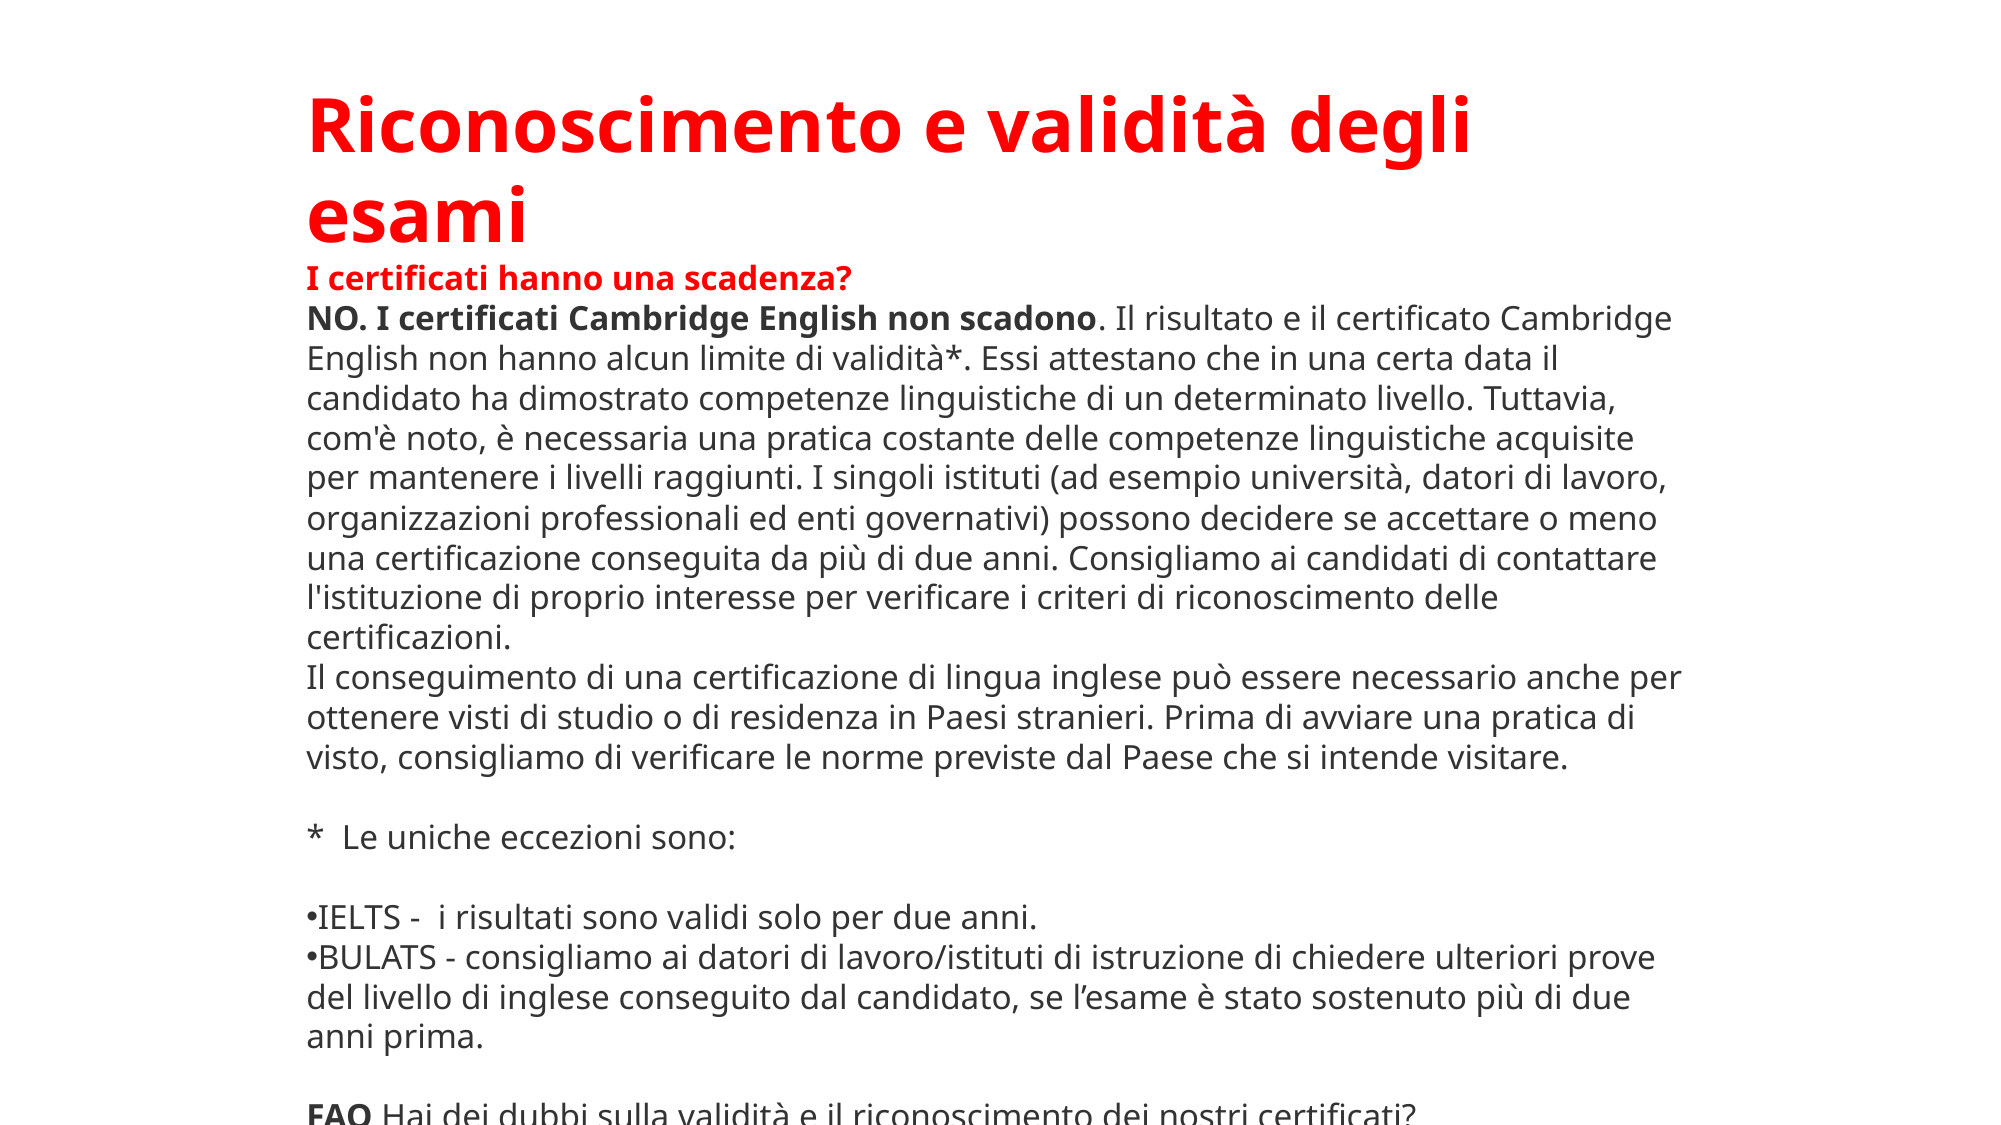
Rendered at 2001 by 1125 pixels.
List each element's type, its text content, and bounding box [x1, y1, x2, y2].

text_box Riconoscimento e validità degli esami I certificati hanno una scadenza? NO. I certificati Cambridge English non scadono. Il risultato e il certificato Cambridge English non hanno alcun limite di validità*. Essi attestano che in una certa data il candidato ha dimostrato competenze linguistiche di un determinato livello. Tuttavia, com'è noto, è necessaria una pratica costante delle competenze linguistiche acquisite per mantenere i livelli raggiunti. I singoli istituti (ad esempio università, datori di lavoro, organizzazioni professionali ed enti governativi) possono decidere se accettare o meno una certificazione conseguita da più di due anni. Consigliamo ai candidati di contattare l'istituzione di proprio interesse per verificare i criteri di riconoscimento delle certificazioni. Il conseguimento di una certificazione di lingua inglese può essere necessario anche per ottenere visti di studio o di residenza in Paesi stranieri. Prima di avviare una pratica di visto, consigliamo di verificare le norme previste dal Paese che si intende visitare. * Le uniche eccezioni sono: IELTS - i risultati sono validi solo per due anni. BULATS - consigliamo ai datori di lavoro/istituti di istruzione di chiedere ulteriori prove del livello di inglese conseguito dal candidato, se l’esame è stato sostenuto più di due anni prima. FAQ Hai dei dubbi sulla validità e il riconoscimento dei nostri certificati? Qui troverai le risposte alle domande più frequenti. https://www.cambridgeenglish.org/it/help/faq-riconoscimento-validita-esami/#:~:text=I%20certificati%20Cambridge%20English%20non,linguistiche%20di%20un%20determinato%20livello. [291, 69, 1709, 1125]
